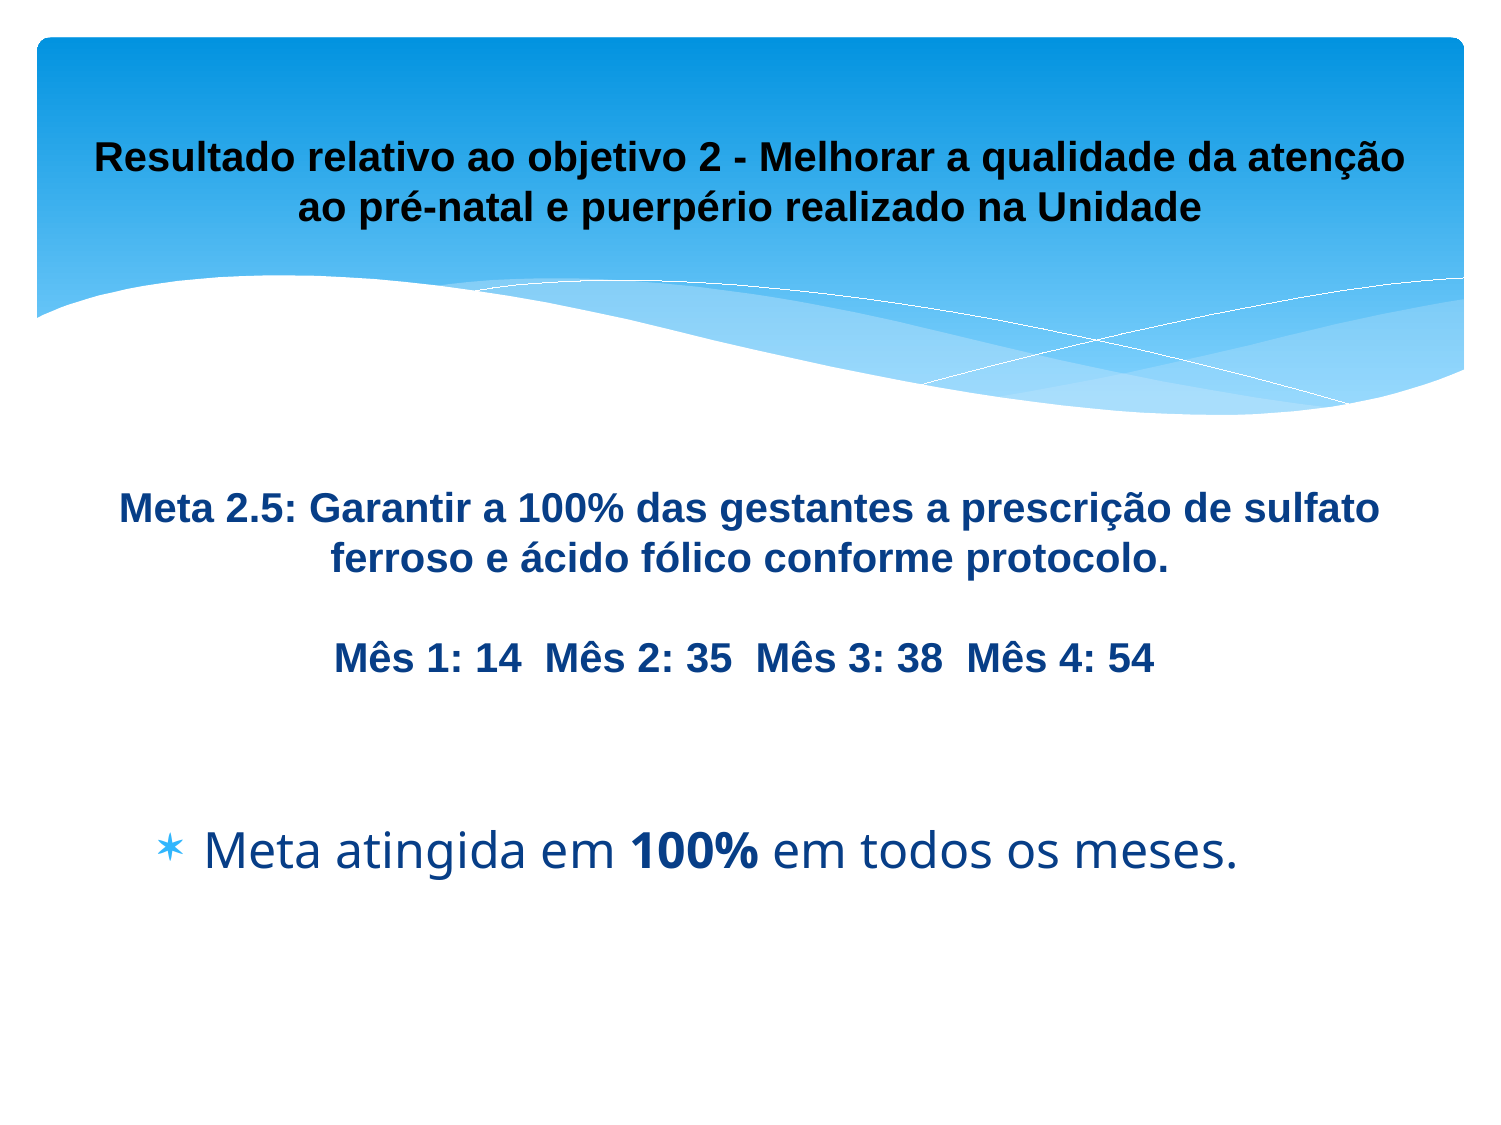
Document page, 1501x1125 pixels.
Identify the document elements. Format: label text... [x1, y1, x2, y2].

text_box Resultado relativo ao objetivo 2 - Melhorar a qualidade da atenção ao pré-natal e puerpério realizado na Unidade Meta 2.5: Garantir a 100% das gestantes a prescrição de sulfato ferroso e ácido fólico conforme protocolo. Mês 1: 14 Mês 2: 35 Mês 3: 38 Mês 4: 54 [74, 230, 1426, 681]
list Meta atingida em 100% em todos os meses. [143, 810, 1359, 1125]
